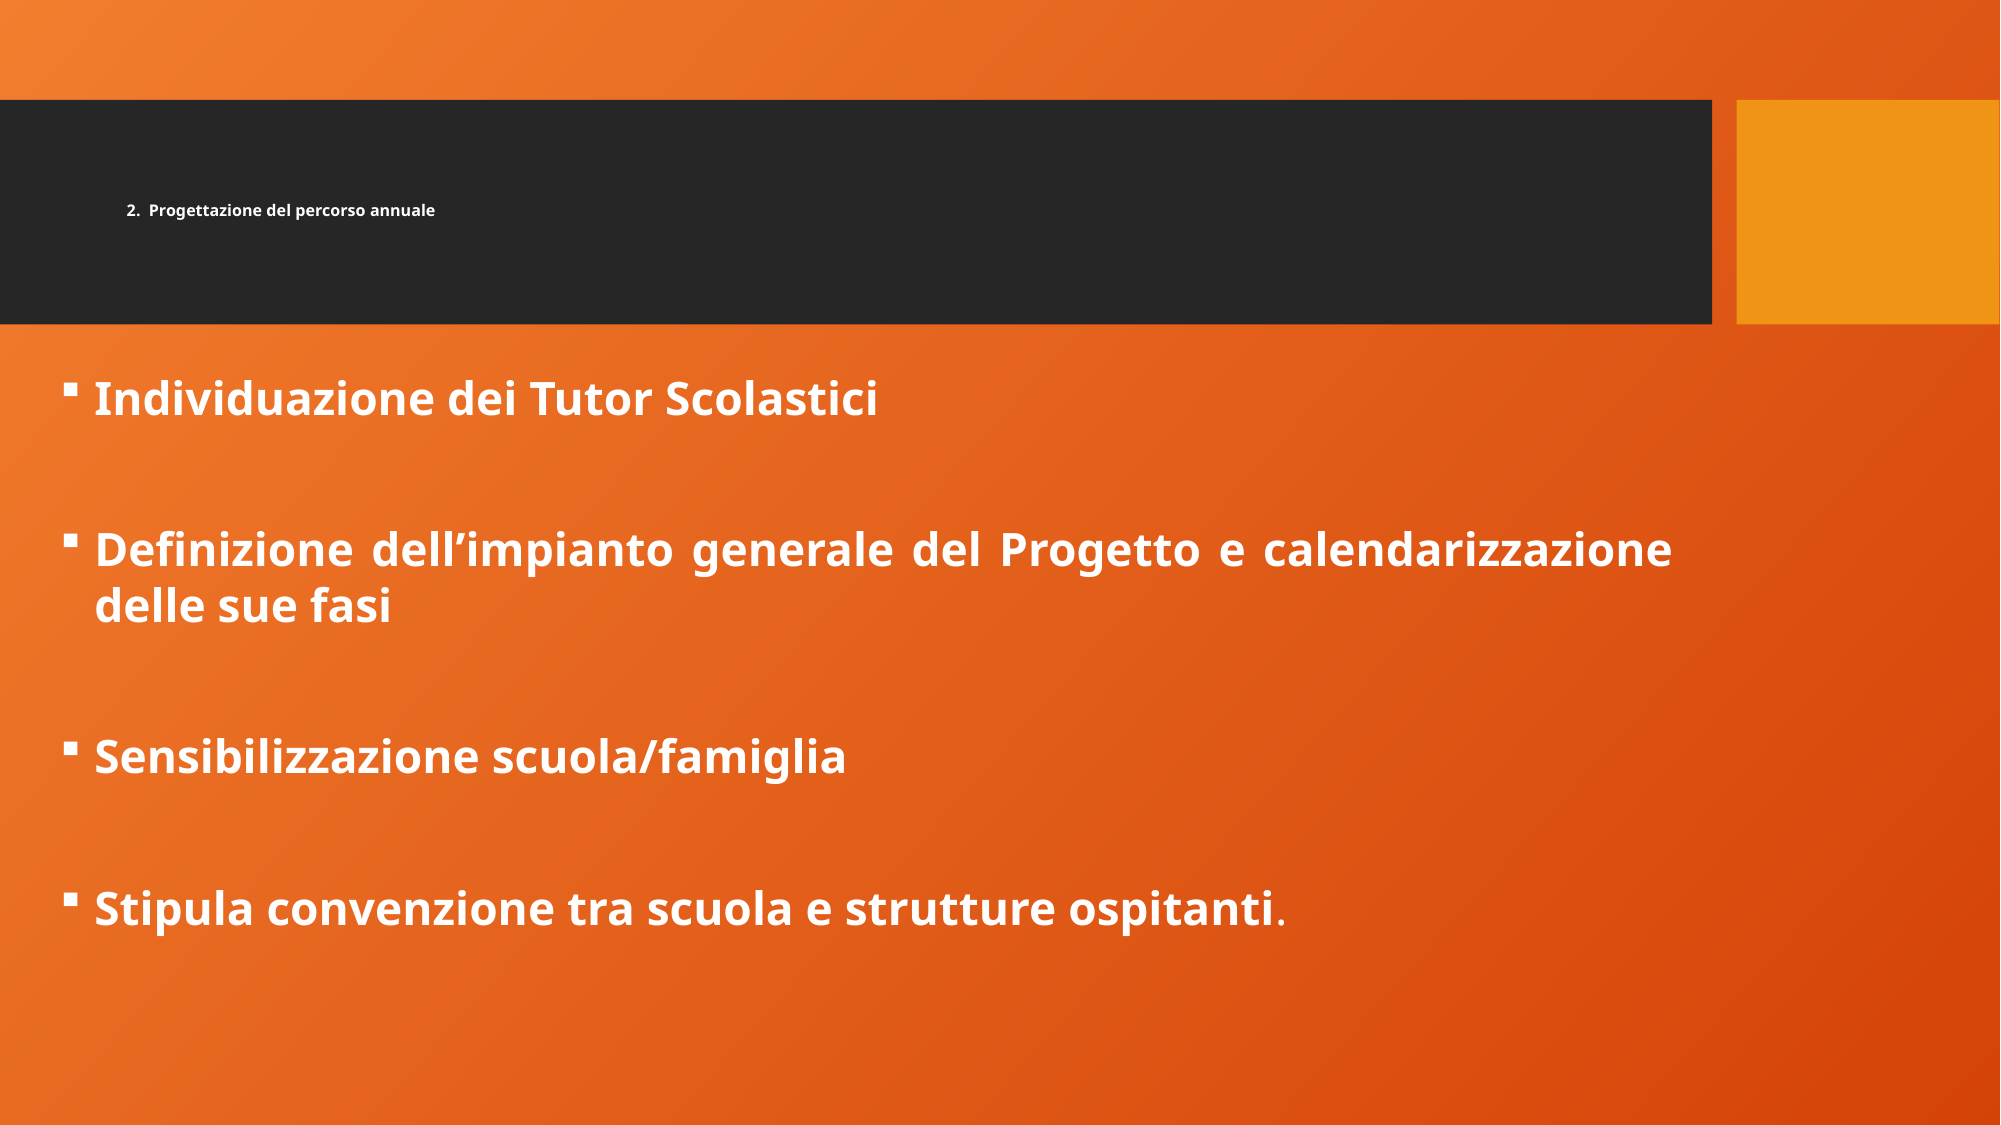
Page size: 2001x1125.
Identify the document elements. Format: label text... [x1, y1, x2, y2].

list Individuazione dei Tutor Scolastici Definizione dell’impianto generale del Progetto e calendarizzazione delle sue fasi Sensibilizzazione scuola/famiglia Stipula convenzione tra scuola e strutture ospitanti. [44, 362, 1689, 1078]
title 2. Progettazione del percorso annuale [111, 123, 1689, 301]
